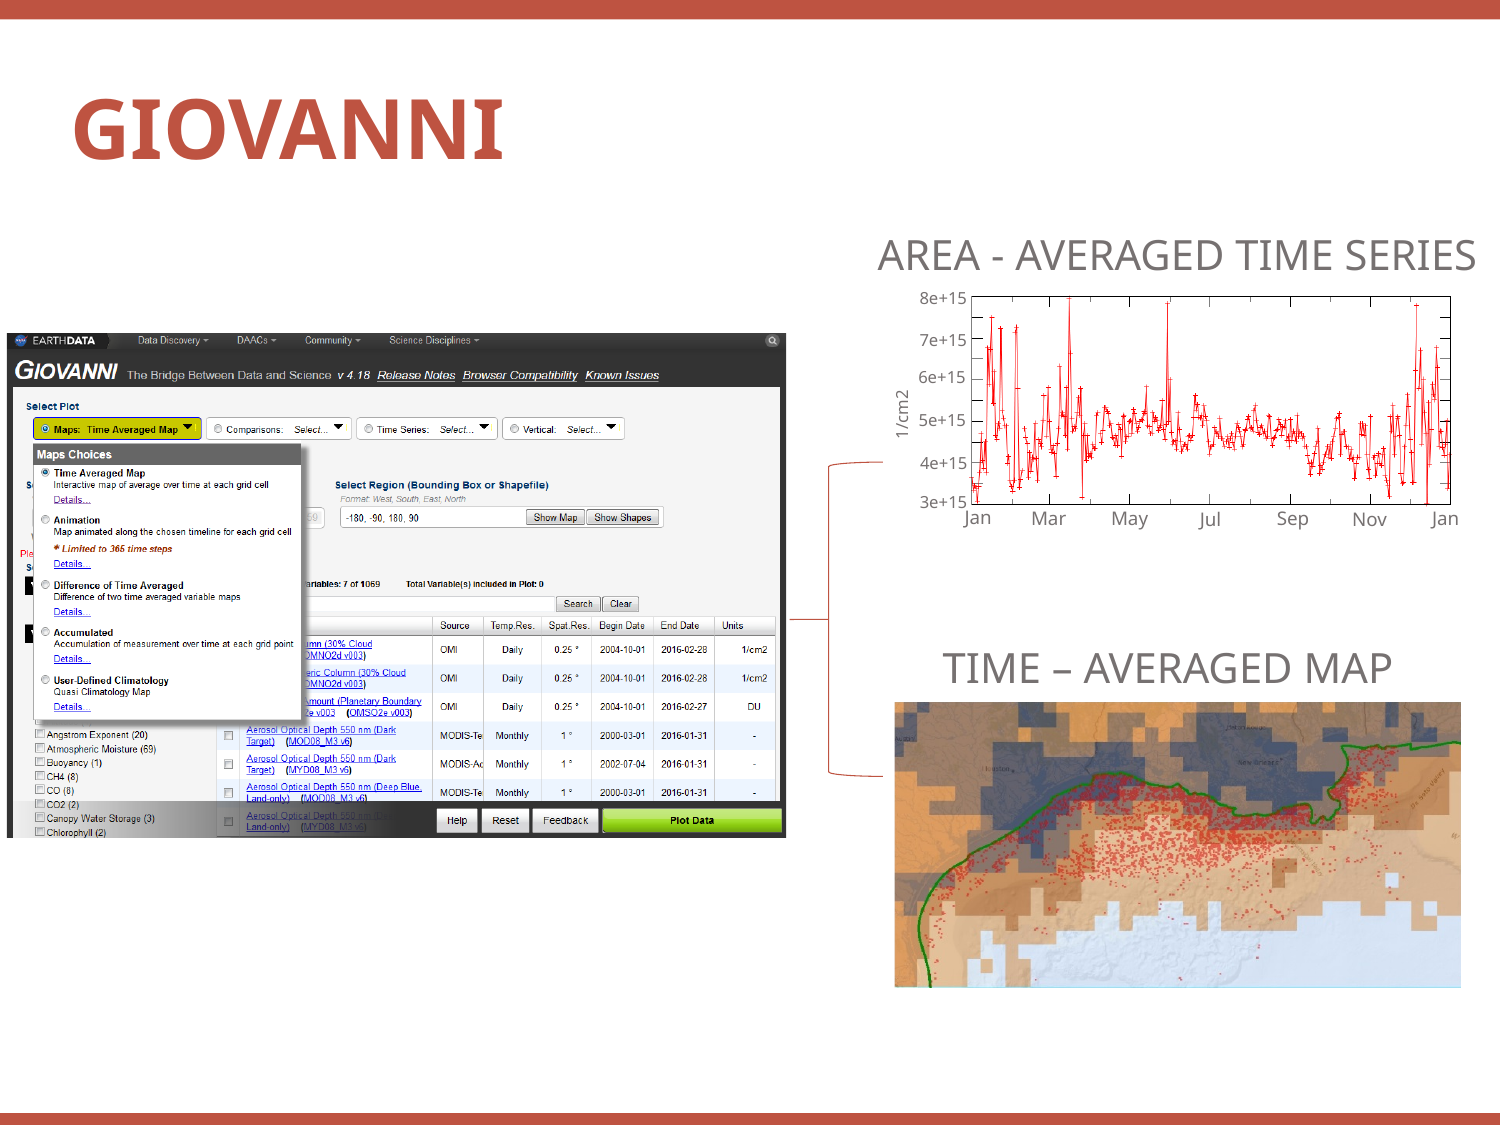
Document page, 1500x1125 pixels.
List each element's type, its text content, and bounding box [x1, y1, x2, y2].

text_box Jan [949, 512, 1007, 536]
picture [968, 286, 1473, 512]
text_box Sep [1262, 512, 1324, 537]
text_box 8e+15 [904, 280, 982, 315]
text_box 5e+15 [919, 402, 968, 438]
text_box 3e+15 [905, 484, 983, 520]
text_box Jul [1184, 512, 1236, 538]
text_box 1/cm2 [883, 375, 919, 455]
text_box [828, 461, 883, 777]
text_box Nov [1337, 512, 1402, 538]
picture [6, 333, 787, 838]
text_box 4e+15 [905, 445, 968, 481]
text_box AREA - AVERAGED TIME SERIES [862, 221, 1493, 286]
text_box Jan [1417, 499, 1474, 537]
text_box Mar [1016, 512, 1082, 537]
text_box May [1096, 512, 1164, 537]
text_box 7e+15 [904, 322, 968, 358]
picture [894, 702, 1461, 988]
list GIOVANNI [55, 49, 1006, 185]
text_box 6e+15 [903, 359, 968, 395]
text_box TIME – AVERAGED MAP [927, 634, 1409, 699]
